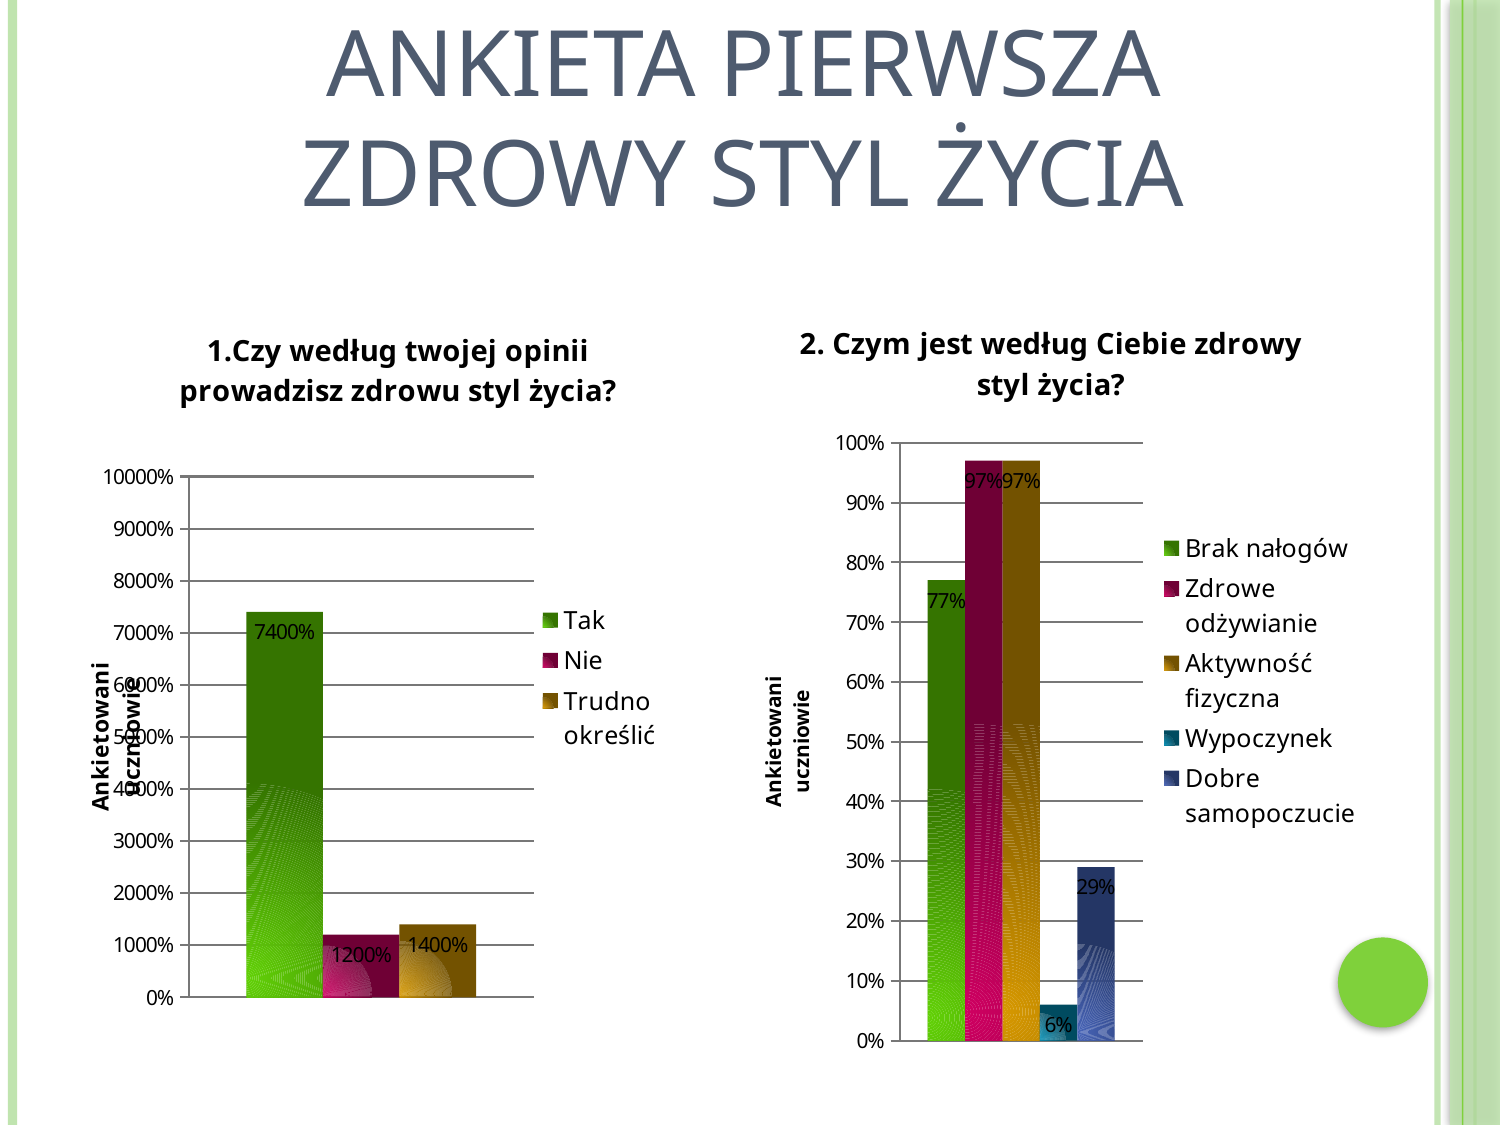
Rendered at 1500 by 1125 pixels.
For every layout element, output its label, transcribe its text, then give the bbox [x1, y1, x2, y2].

chart [76, 302, 678, 1054]
title Ankieta Pierwsza Zdrowy Styl Życia [187, 45, 1300, 233]
chart [725, 290, 1377, 1071]
